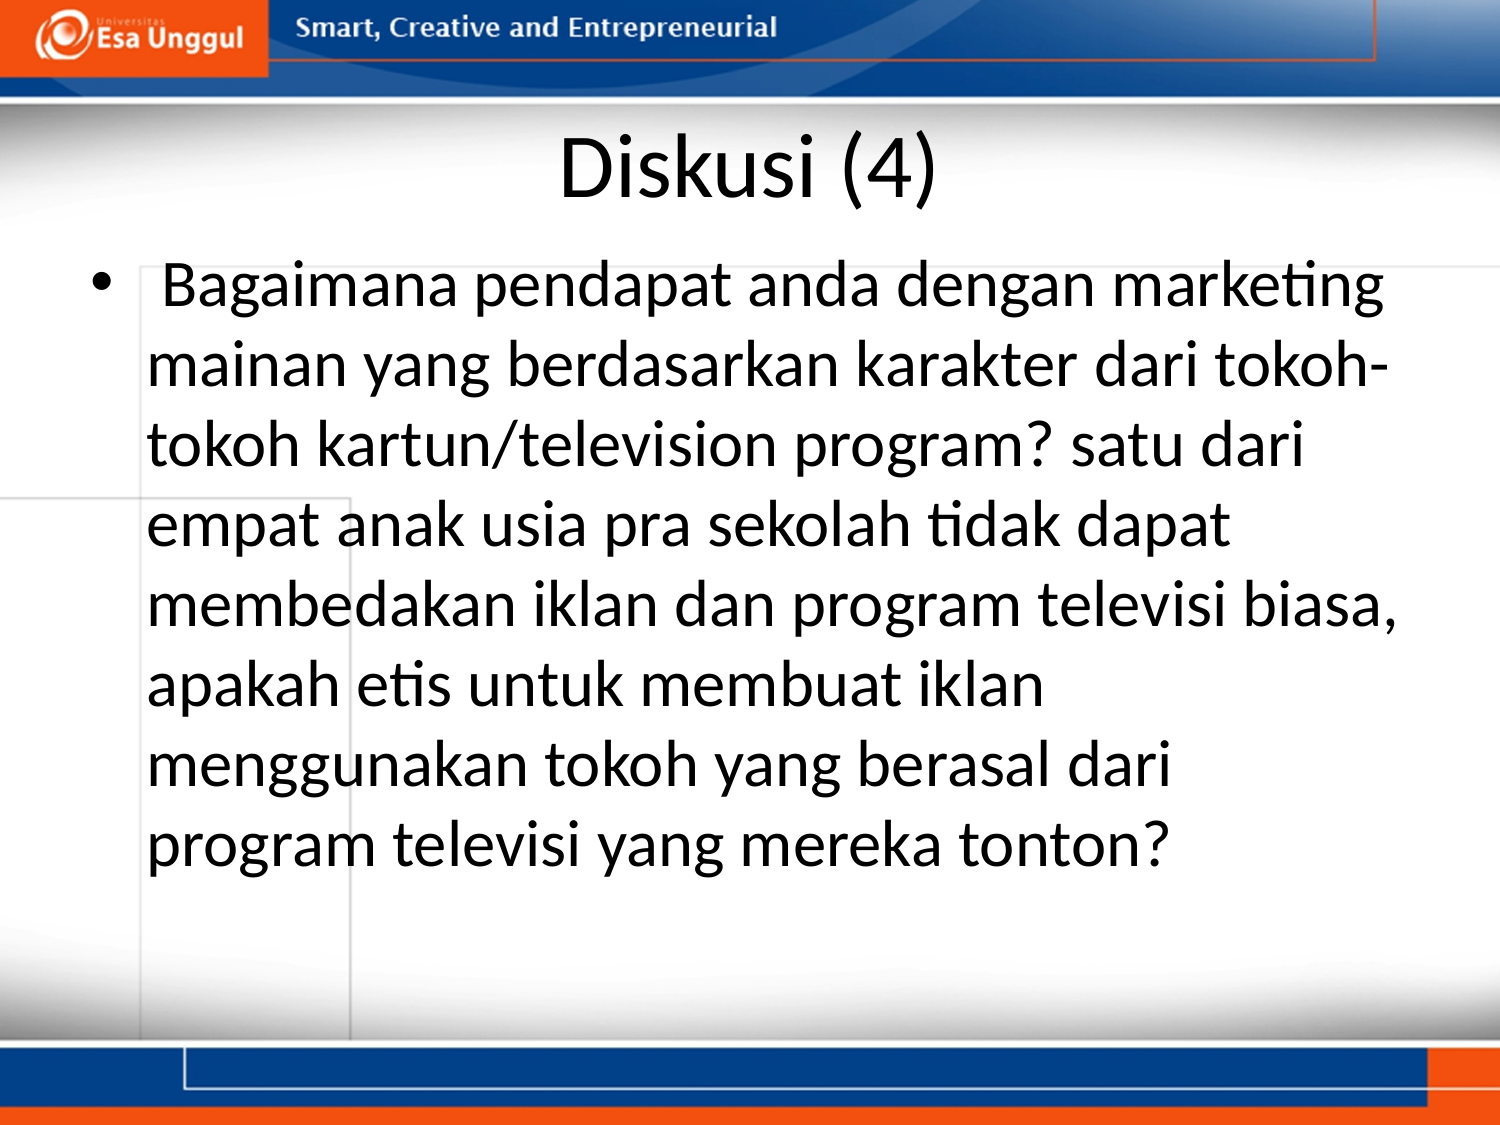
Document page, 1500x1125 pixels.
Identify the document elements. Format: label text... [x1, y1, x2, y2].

list Bagaimana pendapat anda dengan marketing mainan yang berdasarkan karakter dari tokoh-tokoh kartun/television program? satu dari empat anak usia pra sekolah tidak dapat membedakan iklan dan program televisi biasa, apakah etis untuk membuat iklan menggunakan tokoh yang berasal dari program televisi yang mereka tonton? [75, 232, 1425, 1043]
picture [0, 0, 1500, 1125]
title Diskusi (4) [75, 90, 1425, 232]
